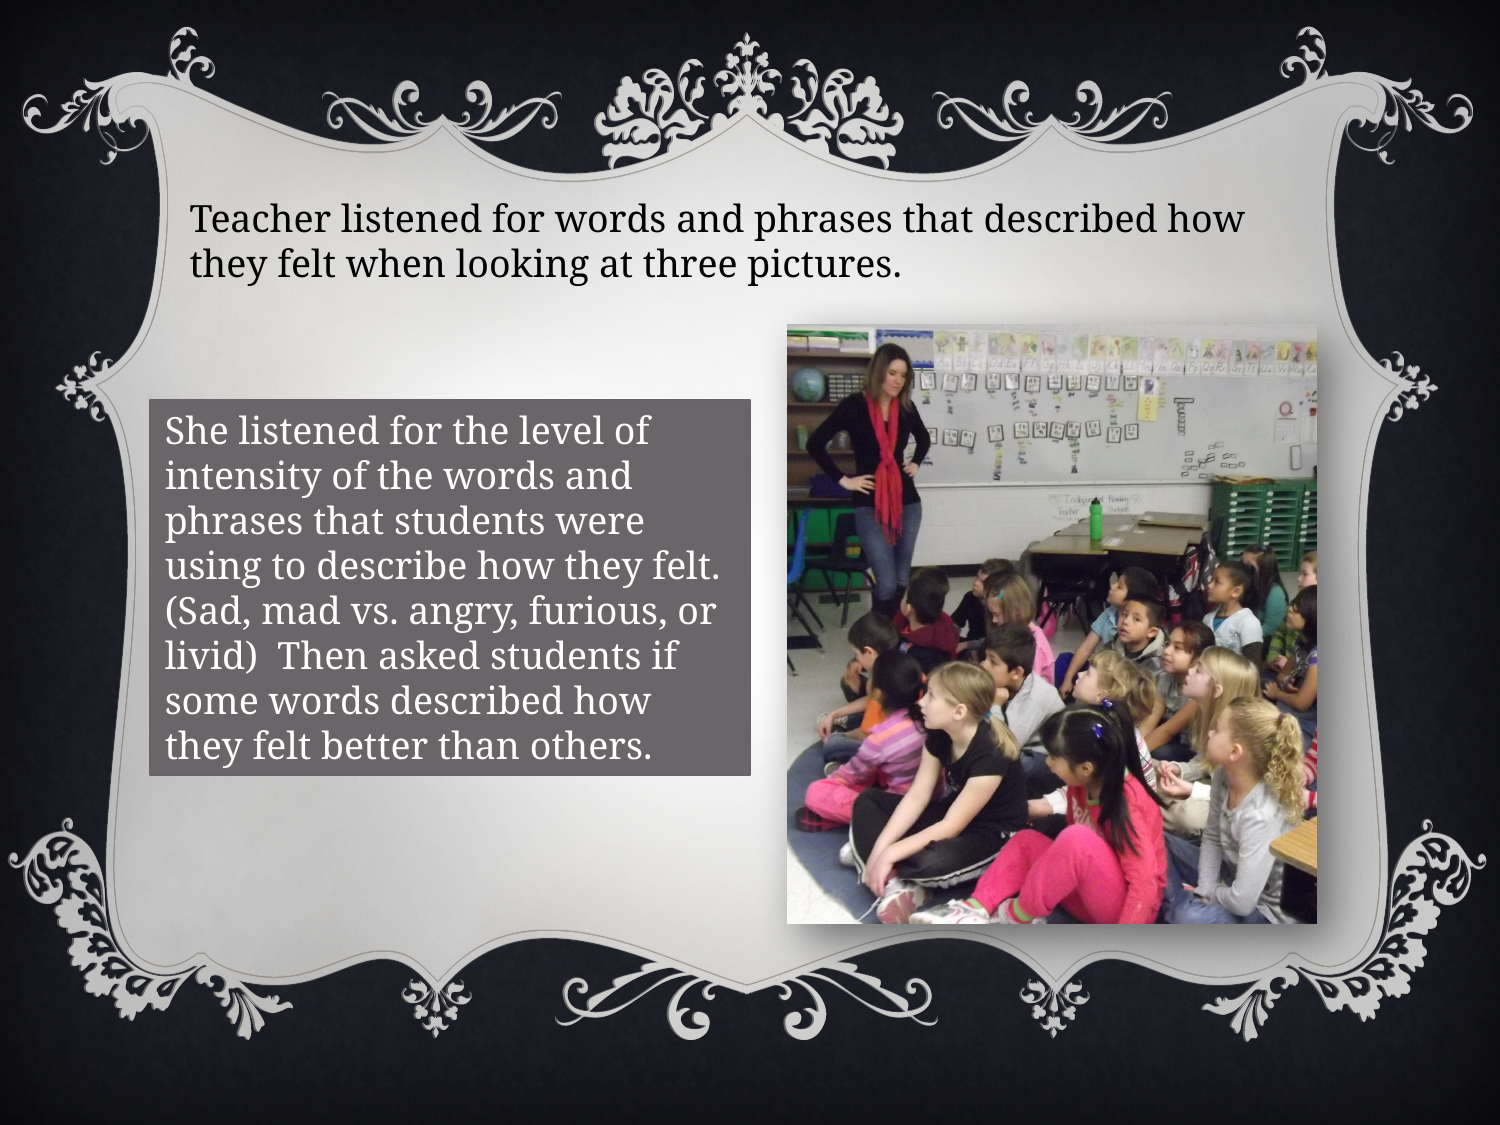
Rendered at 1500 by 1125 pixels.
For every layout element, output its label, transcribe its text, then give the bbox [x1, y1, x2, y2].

text_box She listened for the level of intensity of the words and phrases that students were using to describe how they felt. (Sad, mad vs. angry, furious, or livid) Then asked students if some words described how they felt better than others. [149, 399, 751, 776]
picture [0, 0, 1500, 1125]
text_box Teacher listened for words and phrases that described how they felt when looking at three pictures. [174, 187, 1288, 293]
